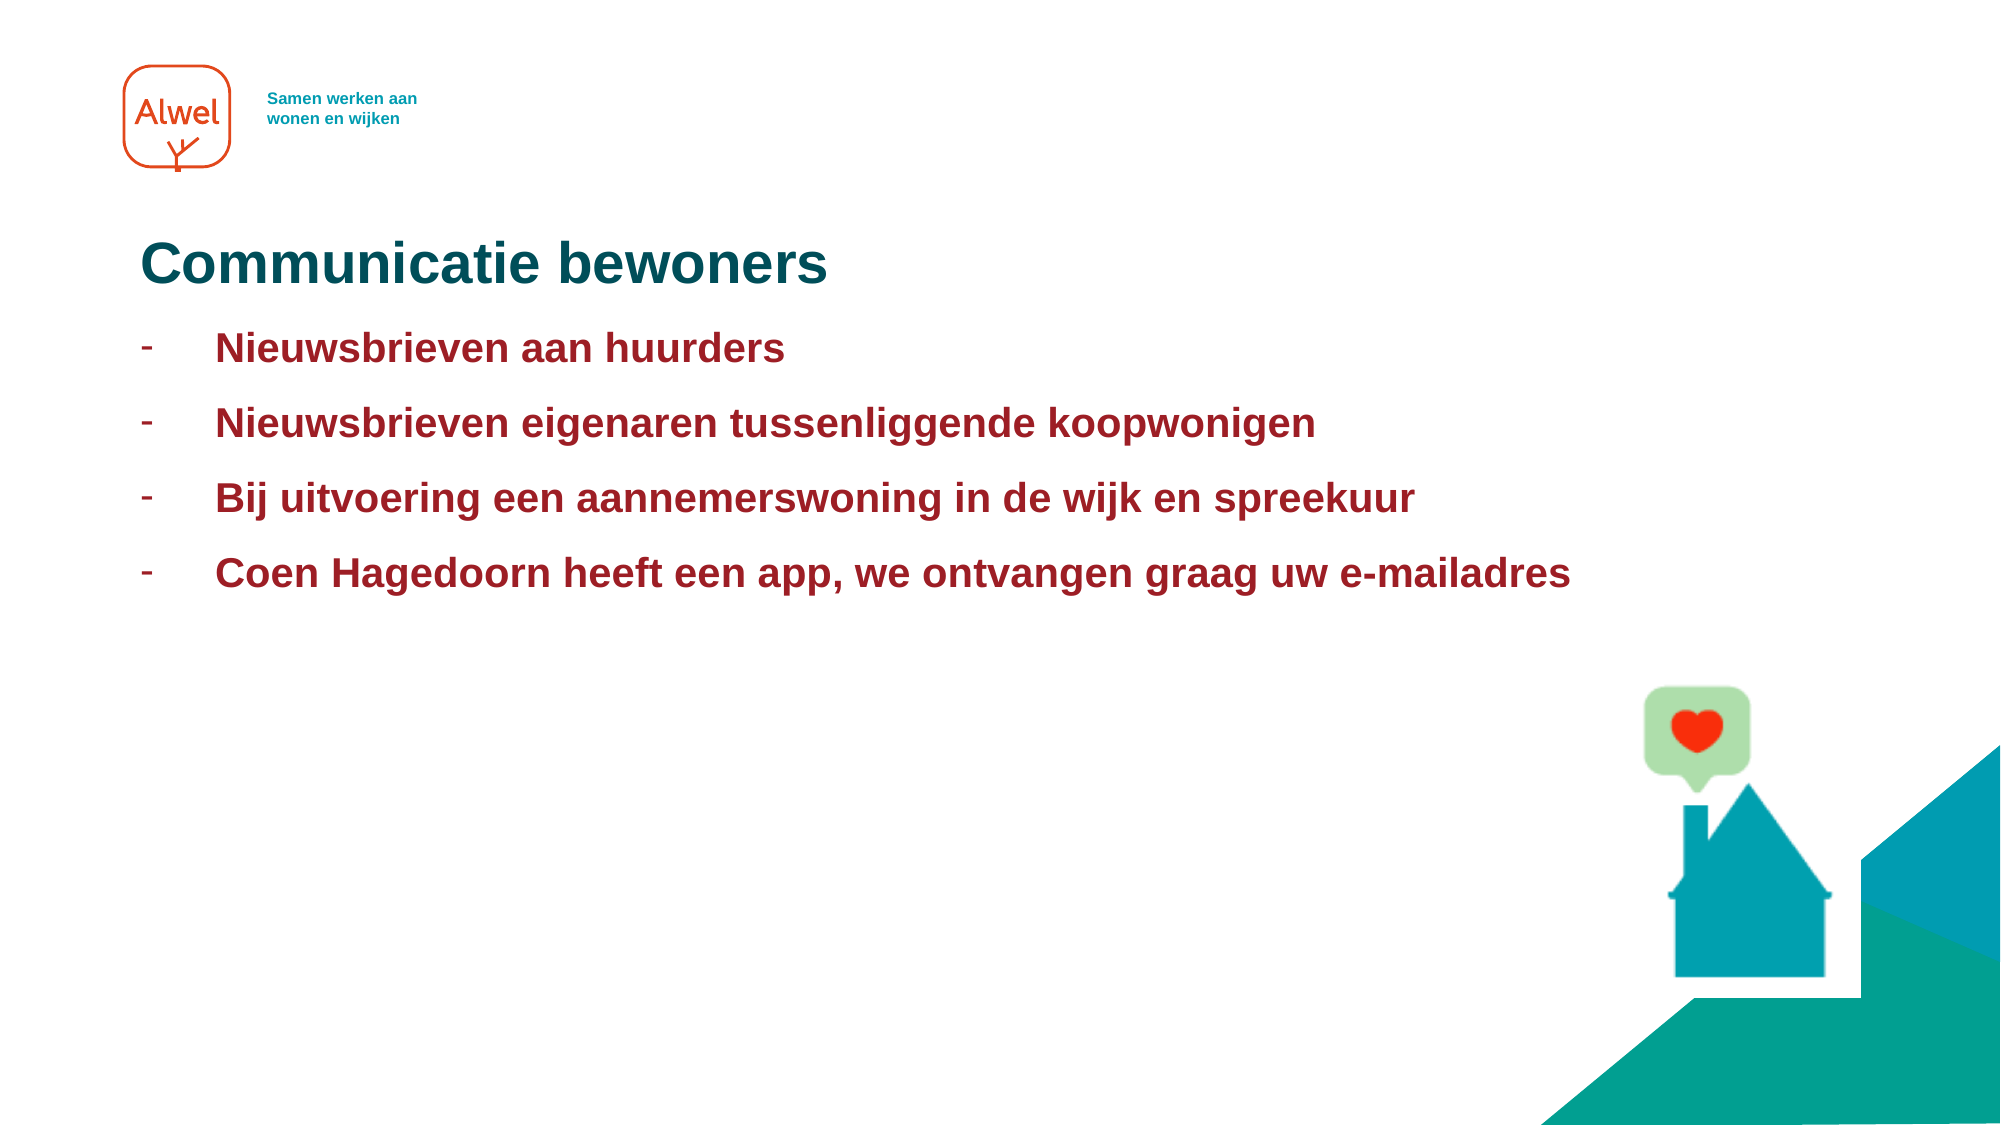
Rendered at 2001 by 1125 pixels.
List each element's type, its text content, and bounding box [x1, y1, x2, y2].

picture [1610, 642, 1861, 998]
list Communicatie bewoners Nieuwsbrieven aan huurders Nieuwsbrieven eigenaren tussenliggende koopwonigen Bij uitvoering een aannemerswoning in de wijk en spreekuur Coen Hagedoorn heeft een app, we ontvangen graag uw e-mailadres [125, 217, 1953, 1068]
